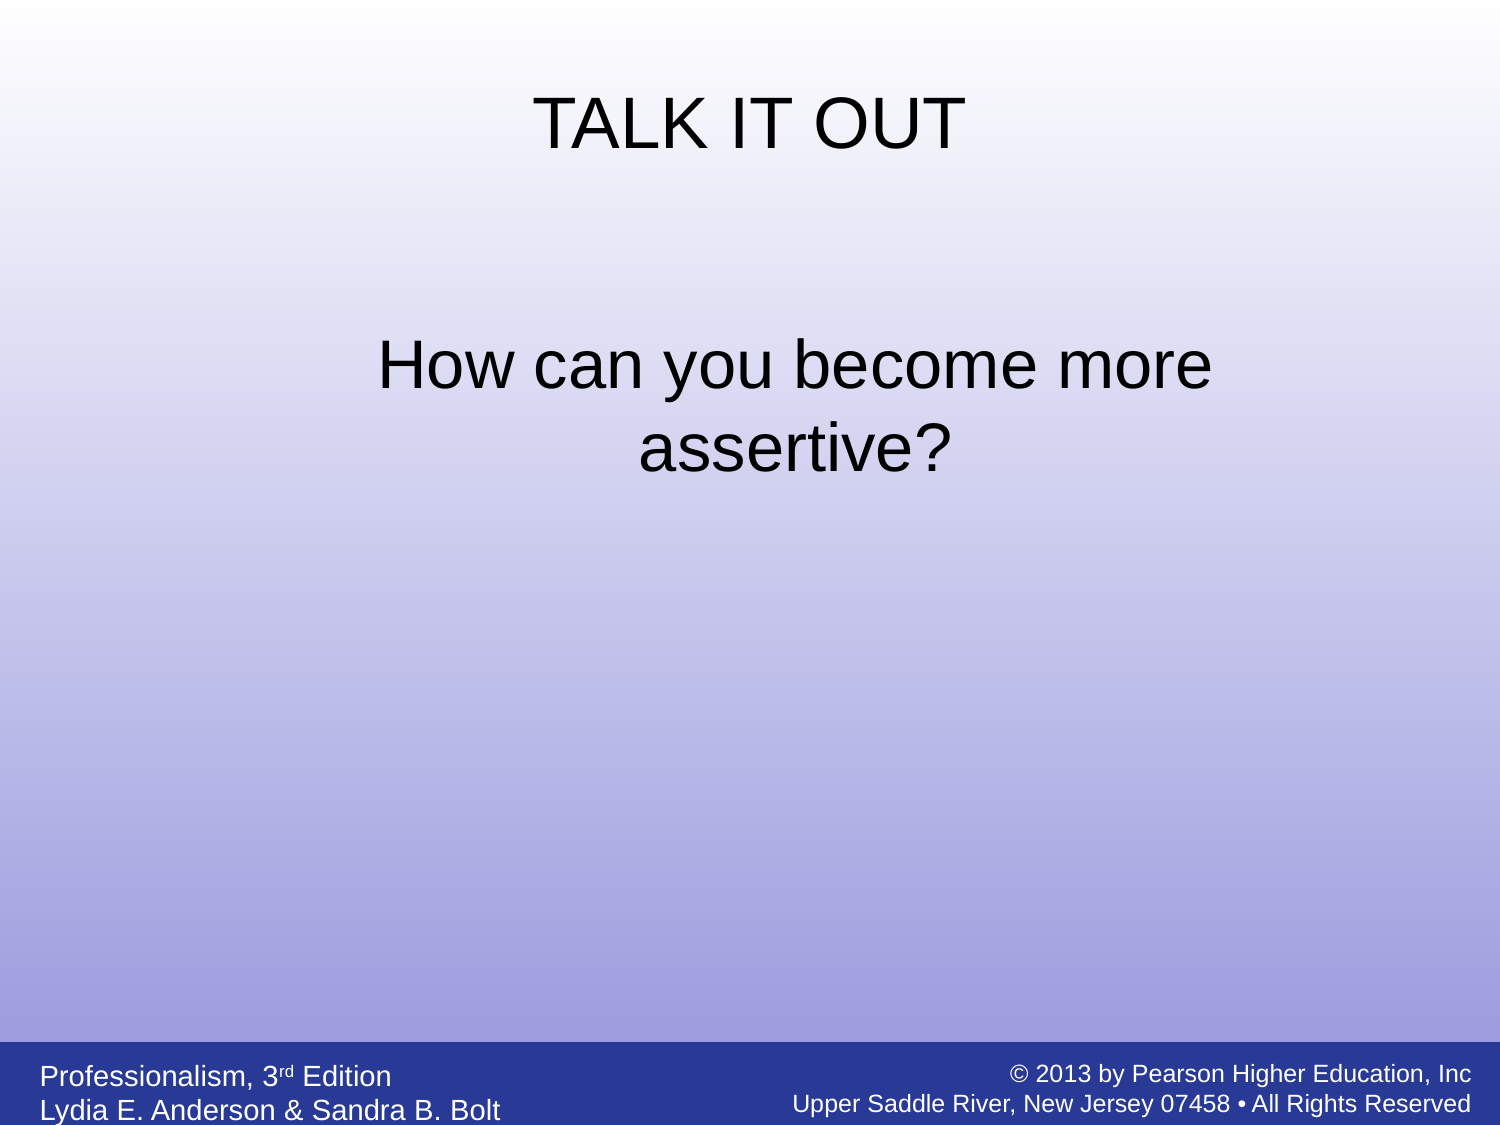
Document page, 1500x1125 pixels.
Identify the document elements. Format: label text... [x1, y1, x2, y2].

picture [0, 1042, 1500, 1125]
title TALK IT OUT [74, 68, 1426, 151]
list How can you become more assertive? [162, 312, 1374, 968]
